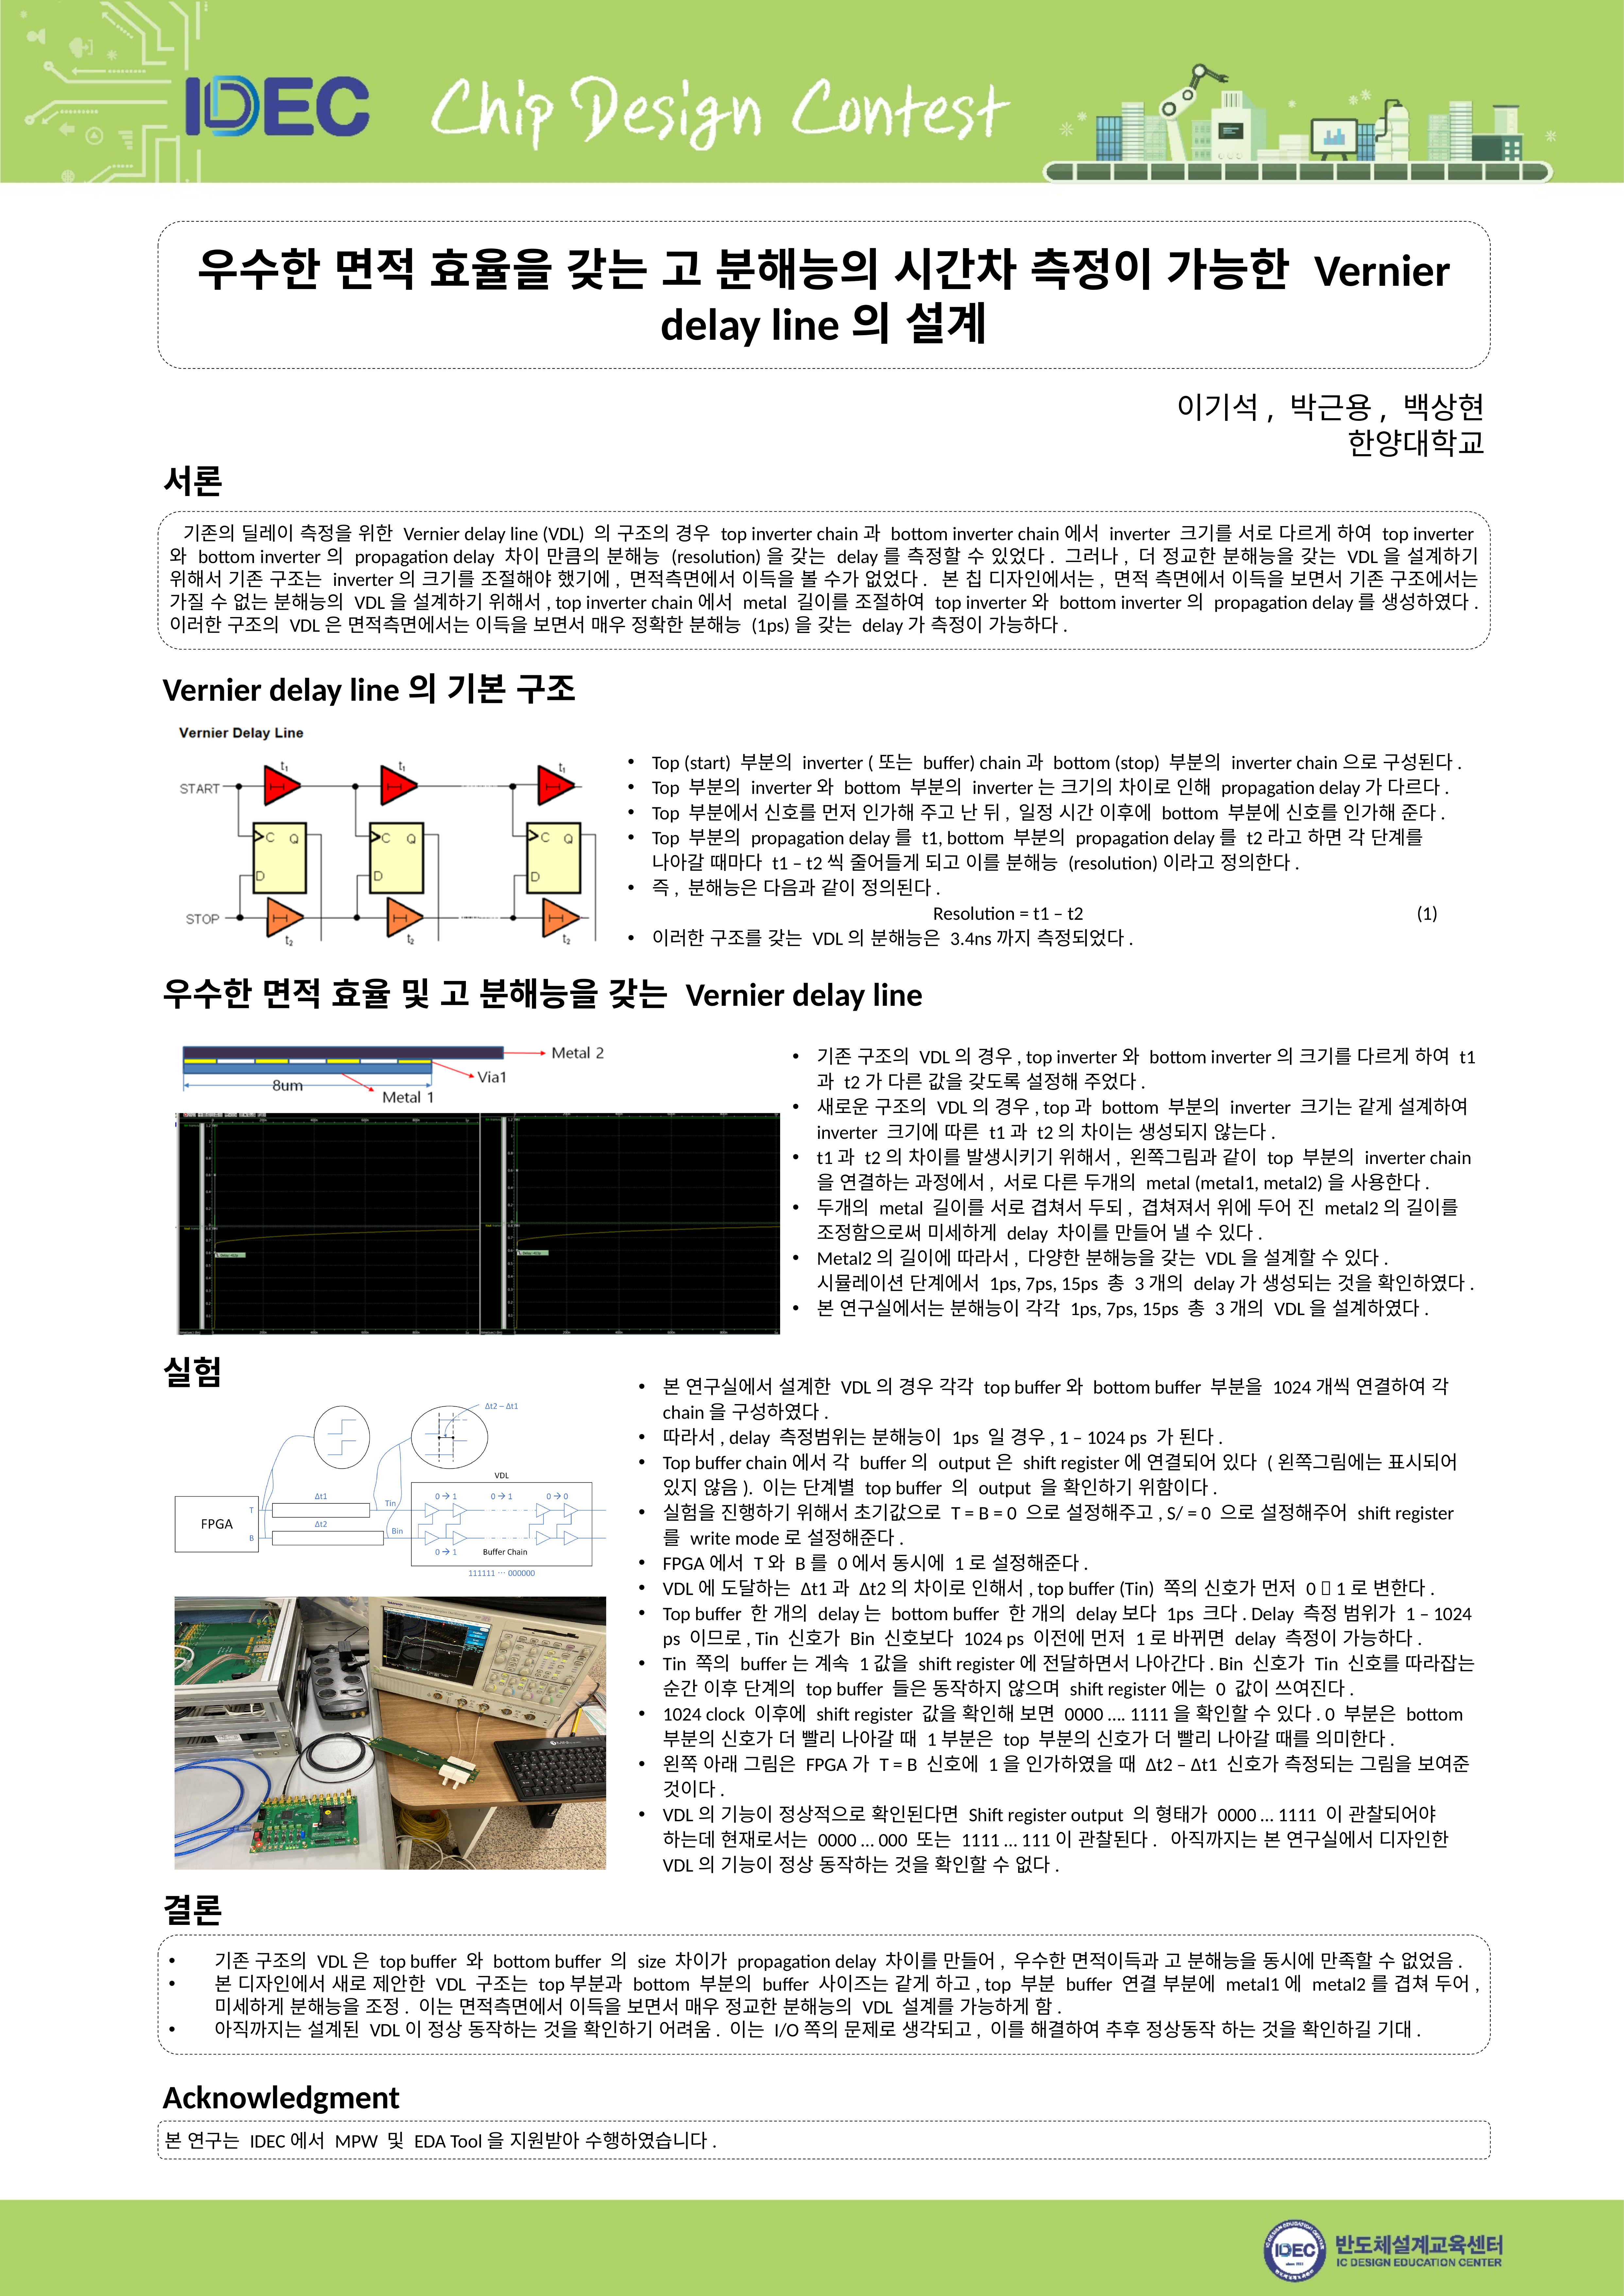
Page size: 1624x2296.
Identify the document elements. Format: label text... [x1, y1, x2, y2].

text_box Acknowledgment [158, 2073, 590, 2117]
text_box 실험 [158, 1349, 590, 1394]
text_box 결론 [158, 1887, 590, 1931]
text_box Vernier delay line의 기본 구조 [158, 666, 590, 710]
text_box Top (start) 부분의 inverter (또는 buffer) chain과 bottom (stop) 부분의 inverter chain으로 구성된다. Top 부분의 inverter와 bottom 부분의 inverter는 크기의 차이로 인해 propagation delay가 다르다. Top 부분에서 신호를 먼저 인가해 주고 난 뒤, 일정 시간 이후에 bottom 부분에 신호를 인가해 준다. Top 부분의 propagation delay를 t1, bottom 부분의 propagation delay를 t2라고 하면 각 단계를 나아갈 때마다 t1 – t2씩 줄어들게 되고 이를 분해능 (resolution)이라고 정의한다. 즉, 분해능은 다음과 같이 정의된다. Resolution = t1 – t2 (1) 이러한 구조를 갖는 VDL의 분해능은 3.4ns까지 측정되었다. [623, 745, 1474, 951]
picture [0, 0, 1624, 2296]
text_box 이기석, 박근용, 백상현 한양대학교 [158, 386, 1491, 458]
text_box 우수한 면적 효율 및 고 분해능을 갖는 Vernier delay line [158, 971, 964, 1015]
text_box 기존 구조의 VDL의 경우, top inverter와 bottom inverter의 크기를 다르게 하여 t1과 t2가 다른 값을 갖도록 설정해 주었다. 새로운 구조의 VDL의 경우, top과 bottom 부분의 inverter 크기는 같게 설계하여 inverter 크기에 따른 t1과 t2의 차이는 생성되지 않는다. t1과 t2의 차이를 발생시키기 위해서, 왼쪽그림과 같이 top 부분의 inverter chain을 연결하는 과정에서, 서로 다른 두개의 metal (metal1, metal2)을 사용한다. 두개의 metal 길이를 서로 겹쳐서 두되, 겹쳐져서 위에 두어 진 metal2의 길이를 조정함으로써 미세하게 delay 차이를 만들어 낼 수 있다. Metal2의 길이에 따라서, 다양한 분해능을 갖는 VDL을 설계할 수 있다. 시뮬레이션 단계에서 1ps, 7ps, 15ps 총 3개의 delay가 생성되는 것을 확인하였다. 본 연구실에서는 분해능이 각각 1ps, 7ps, 15ps 총 3개의 VDL을 설계하였다. [787, 1040, 1485, 1322]
text_box 기존의 딜레이 측정을 위한 Vernier delay line (VDL) 의 구조의 경우 top inverter chain과 bottom inverter chain에서 inverter 크기를 서로 다르게 하여 top inverter와 bottom inverter의 propagation delay 차이 만큼의 분해능 (resolution)을 갖는 delay를 측정할 수 있었다. 그러나, 더 정교한 분해능을 갖는 VDL을 설계하기 위해서 기존 구조는 inverter의 크기를 조절해야 했기에, 면적측면에서 이득을 볼 수가 없었다. 본 칩 디자인에서는, 면적 측면에서 이득을 보면서 기존 구조에서는 가질 수 없는 분해능의 VDL을 설계하기 위해서, top inverter chain에서 metal 길이를 조절하여 top inverter와 bottom inverter의 propagation delay를 생성하였다. 이러한 구조의 VDL은 면적측면에서는 이득을 보면서 매우 정확한 분해능 (1ps)을 갖는 delay가 측정이 가능하다. [158, 511, 1491, 650]
text_box 서론 [158, 458, 1491, 502]
text_box 우수한 면적 효율을 갖는 고 분해능의 시간차 측정이 가능한 Vernier delay line의 설계 [158, 221, 1491, 369]
text_box 본 연구는 IDEC에서 MPW 및 EDA Tool을 지원받아 수행하였습니다. [158, 2121, 1491, 2159]
text_box 기존 구조의 VDL은 top buffer 와 bottom buffer 의 size 차이가 propagation delay 차이를 만들어, 우수한 면적이득과 고 분해능을 동시에 만족할 수 없었음. 본 디자인에서 새로 제안한 VDL 구조는 top부분과 bottom 부분의 buffer 사이즈는 같게 하고, top 부분 buffer 연결 부분에 metal1에 metal2를 겹쳐 두어, 미세하게 분해능을 조정. 이는 면적측면에서 이득을 보면서 매우 정교한 분해능의 VDL 설계를 가능하게 함. 아직까지는 설계된 VDL이 정상 동작하는 것을 확인하기 어려움. 이는 I/O쪽의 문제로 생각되고, 이를 해결하여 추후 정상동작 하는 것을 확인하길 기대. [158, 1934, 1491, 2055]
